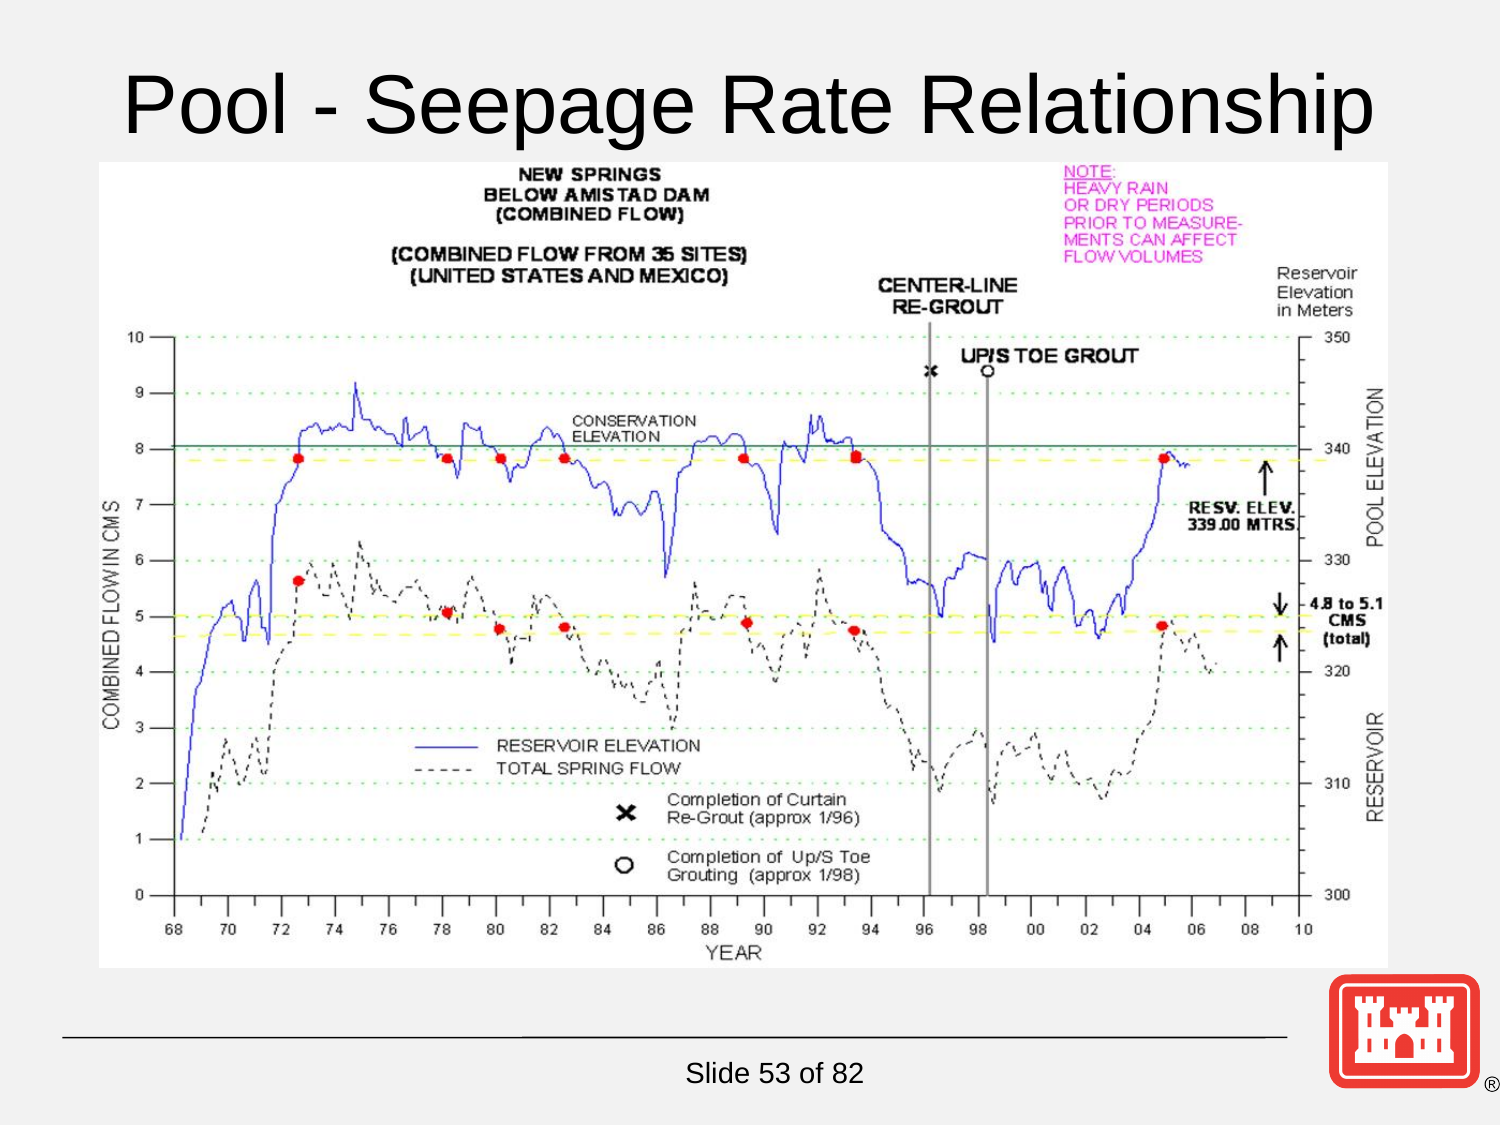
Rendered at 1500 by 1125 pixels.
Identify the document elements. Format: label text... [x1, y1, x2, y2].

picture [99, 162, 1388, 969]
picture [1329, 974, 1500, 1092]
title Pool - Seepage Rate Relationship [0, 24, 1500, 176]
slide_number Slide 53 of 82 [599, 1046, 951, 1125]
